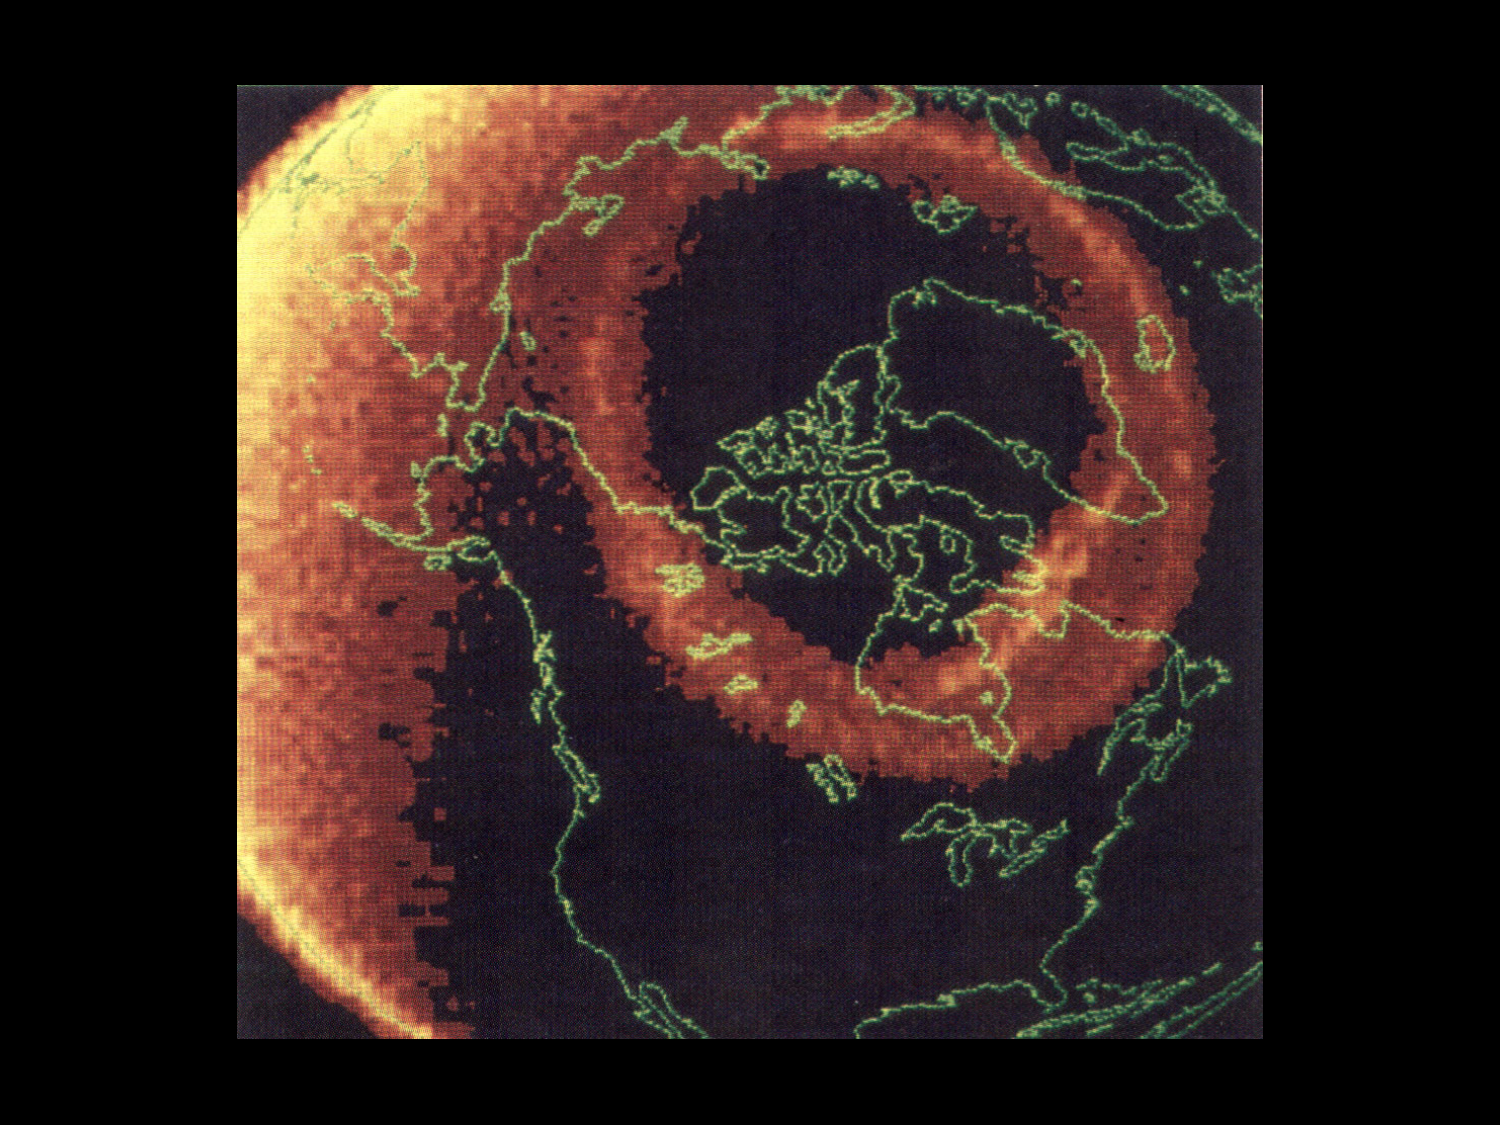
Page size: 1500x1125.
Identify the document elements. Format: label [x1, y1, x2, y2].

picture [237, 85, 1263, 1039]
